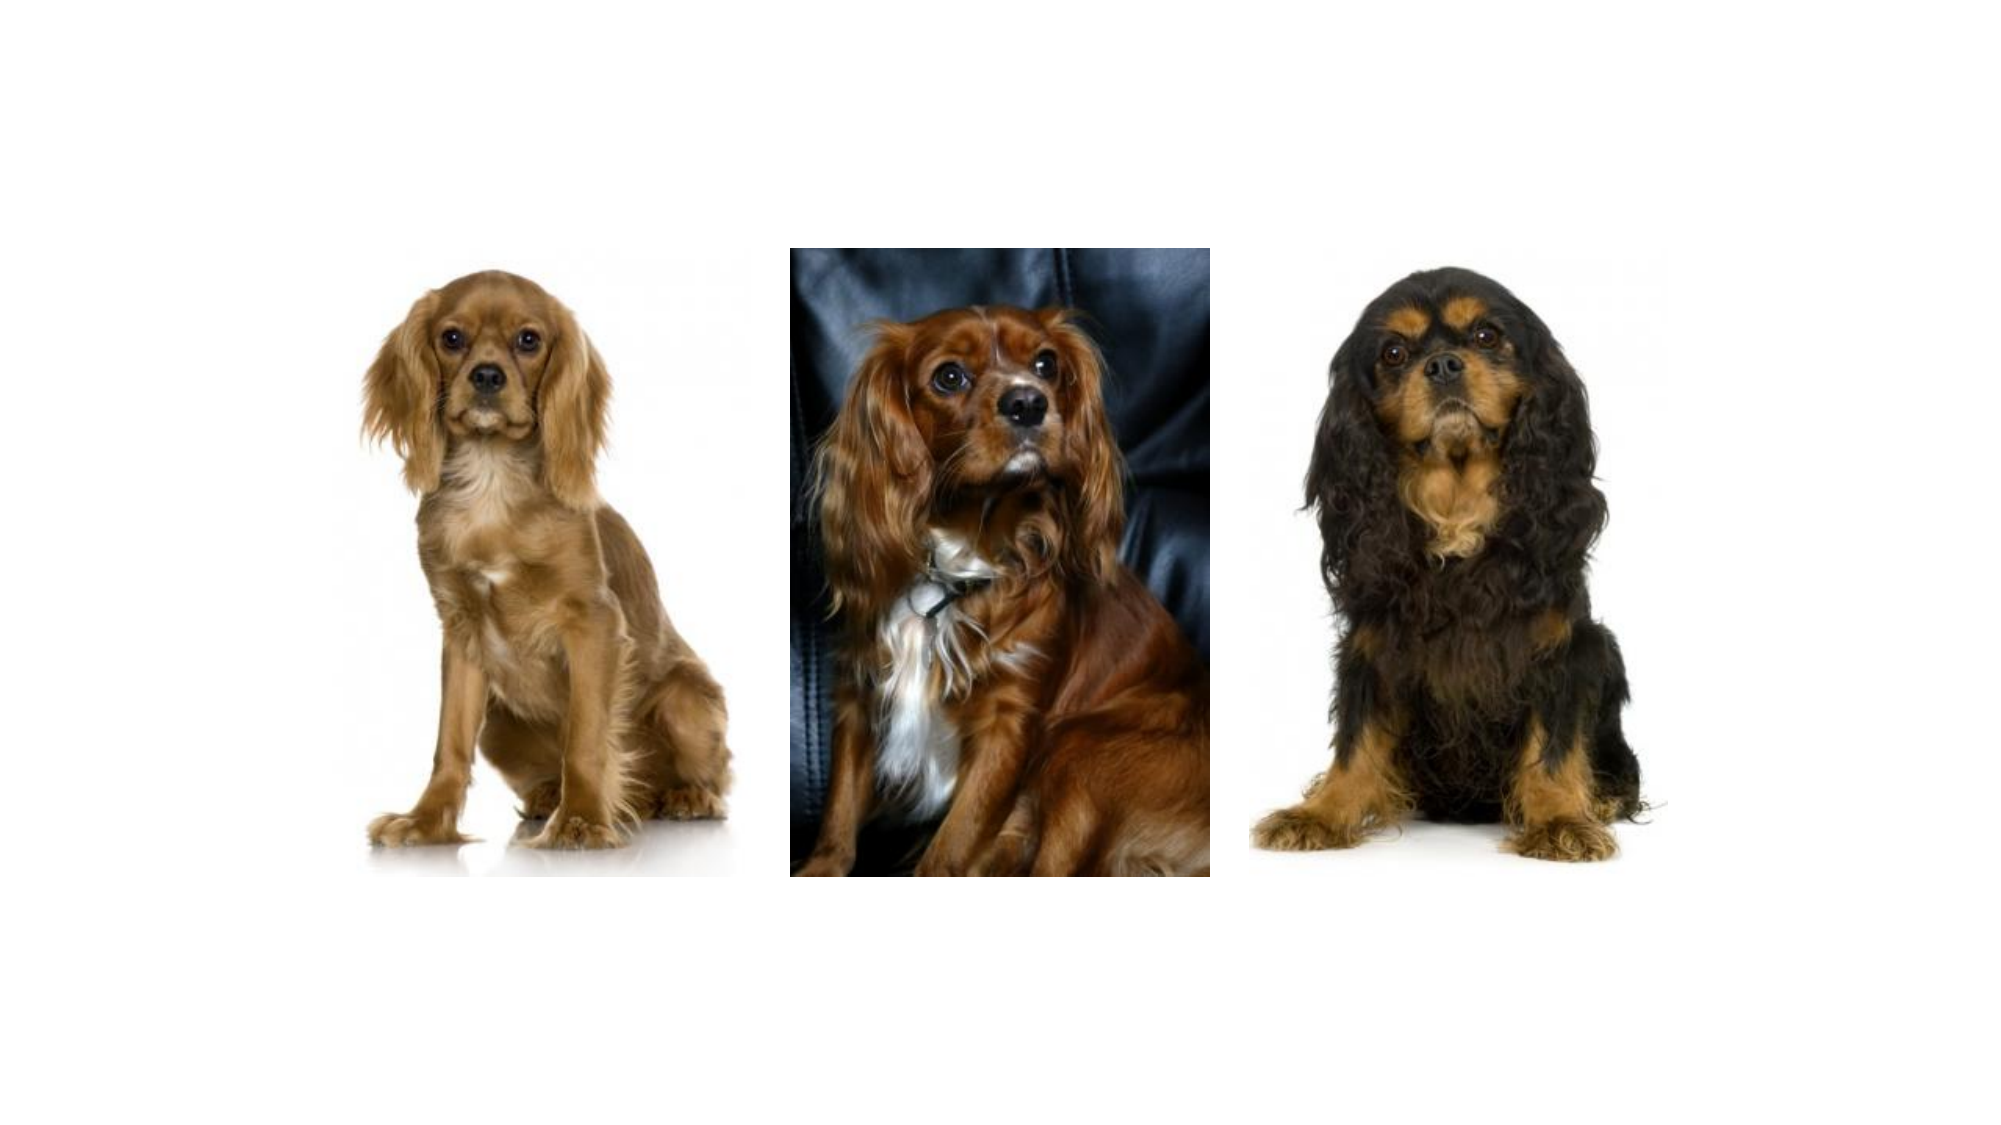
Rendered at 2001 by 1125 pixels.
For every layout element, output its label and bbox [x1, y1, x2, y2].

picture [332, 248, 751, 877]
picture [790, 248, 1210, 877]
picture [1249, 248, 1668, 877]
